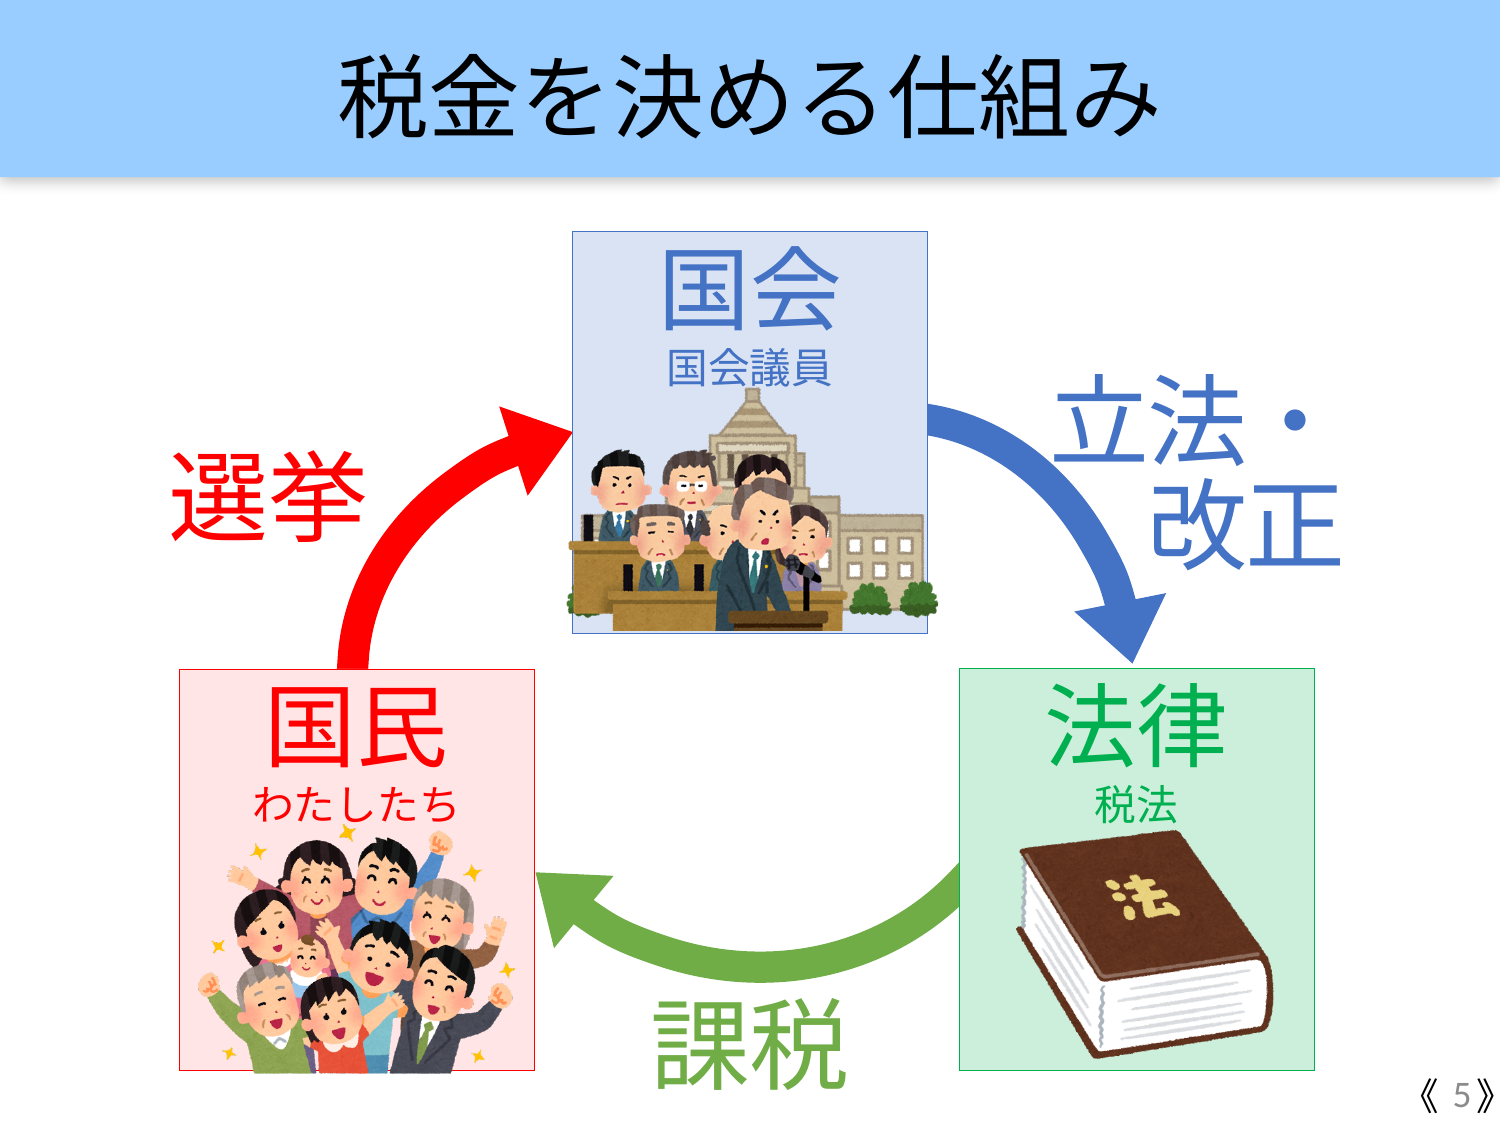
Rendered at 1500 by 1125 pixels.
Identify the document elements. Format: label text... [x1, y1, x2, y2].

text_box 立法・ 改正 [975, 315, 1419, 641]
text_box 課税 [528, 968, 972, 1117]
text_box [352, 434, 624, 662]
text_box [559, 231, 941, 634]
text_box [535, 666, 959, 968]
list 税金を決める仕組み [0, 0, 1500, 178]
text_box [902, 421, 1138, 689]
slide_number 4 [1423, 1065, 1500, 1120]
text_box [179, 668, 535, 1093]
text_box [959, 668, 1314, 1080]
text_box 選挙 [47, 420, 491, 569]
